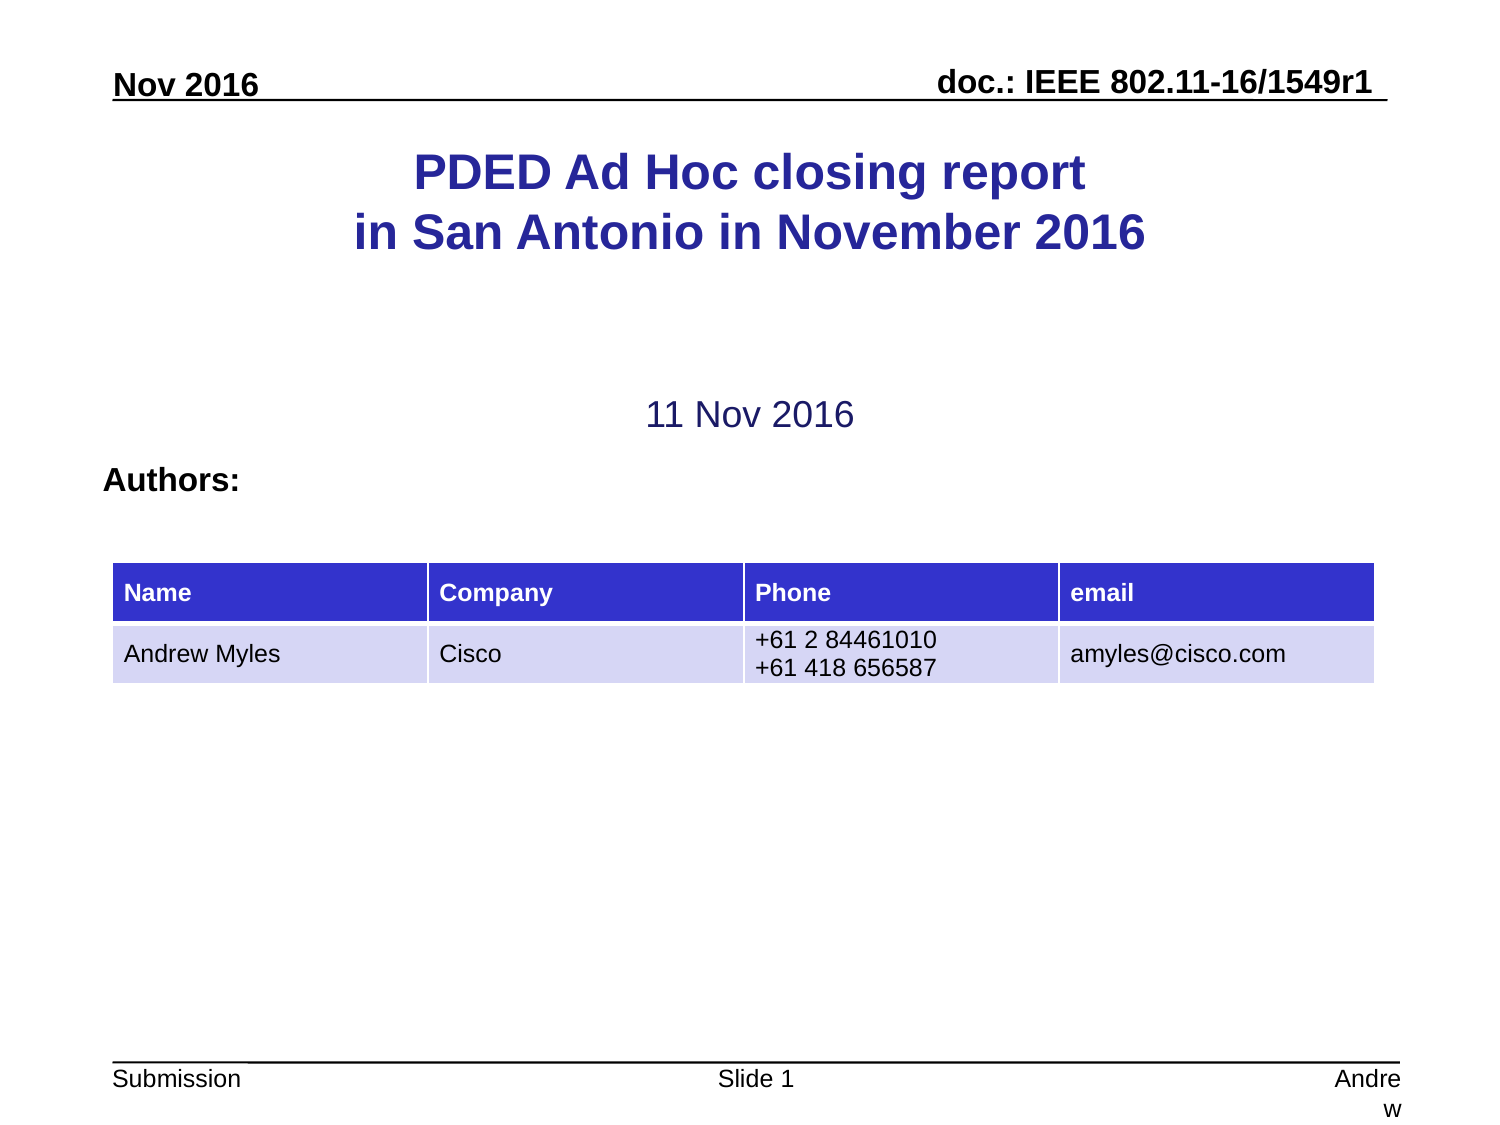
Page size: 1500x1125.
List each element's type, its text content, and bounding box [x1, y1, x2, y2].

footer Andrew Myles, Cisco [1320, 1061, 1402, 1093]
table_header Name [113, 563, 427, 621]
table_cell +61 2 84461010 +61 418 656587 [745, 626, 1058, 683]
table_header email [1060, 563, 1374, 621]
list 11 Nov 2016 [112, 382, 1388, 445]
table_header Phone [745, 563, 1058, 621]
table_header Company [429, 563, 743, 621]
title PDED Ad Hoc closing report in San Antonio in November 2016 [112, 112, 1388, 288]
table_cell Cisco [429, 626, 743, 683]
text_box Authors: [87, 450, 325, 513]
table_cell amyles@cisco.com [1060, 626, 1374, 683]
table_cell Andrew Myles [113, 626, 427, 683]
slide_number Slide 1 [709, 1061, 803, 1093]
